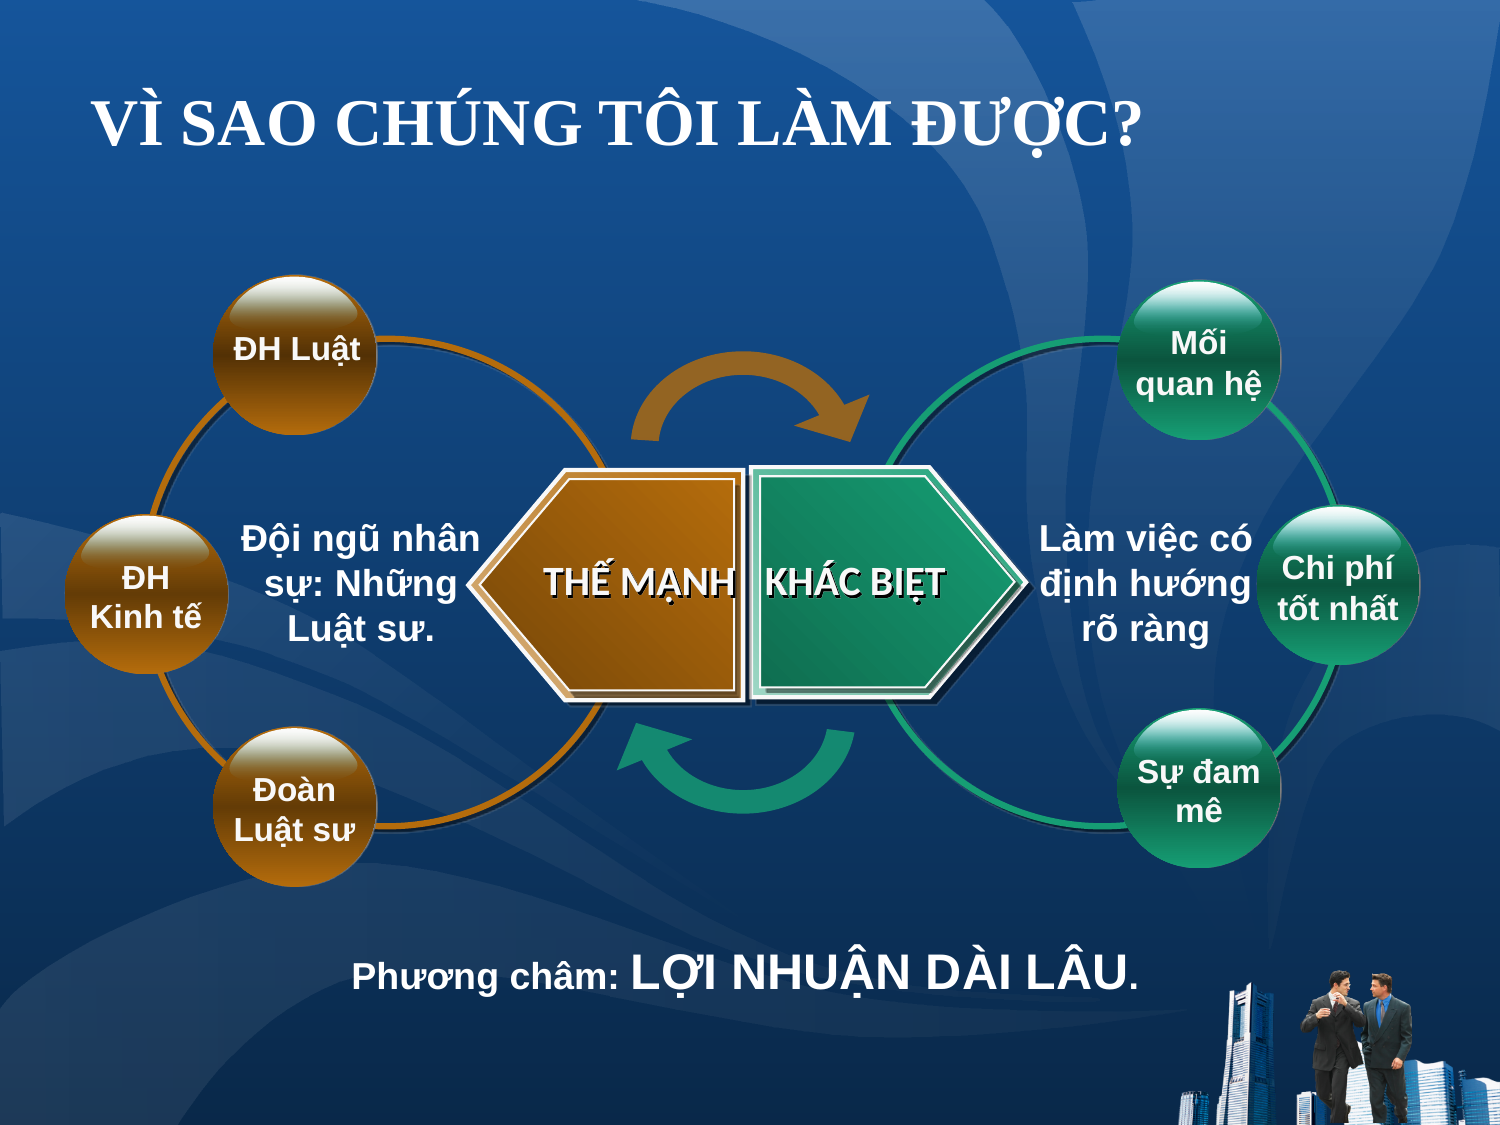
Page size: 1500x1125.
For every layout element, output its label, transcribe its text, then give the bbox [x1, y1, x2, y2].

text_box Phương châm: LỢI NHUẬN DÀI LÂU. [229, 932, 1261, 1007]
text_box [212, 274, 378, 436]
text_box [164, 657, 595, 827]
picture [1125, 944, 1500, 1125]
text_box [1117, 279, 1282, 441]
text_box [888, 338, 1333, 506]
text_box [212, 726, 378, 888]
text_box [750, 466, 1027, 698]
text_box [630, 351, 870, 443]
text_box Đội ngũ nhân sự: Những Luật sư. [226, 506, 462, 657]
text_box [1117, 707, 1282, 869]
text_box [153, 338, 602, 512]
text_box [1256, 504, 1421, 666]
text_box [616, 722, 855, 814]
title VÌ SAO CHÚNG TÔI LÀM ĐƯỢC? [75, 24, 1350, 213]
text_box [467, 469, 744, 701]
text_box [892, 657, 1329, 827]
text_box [64, 513, 229, 675]
text_box Làm việc có định hướng rõ ràng [1032, 506, 1253, 657]
